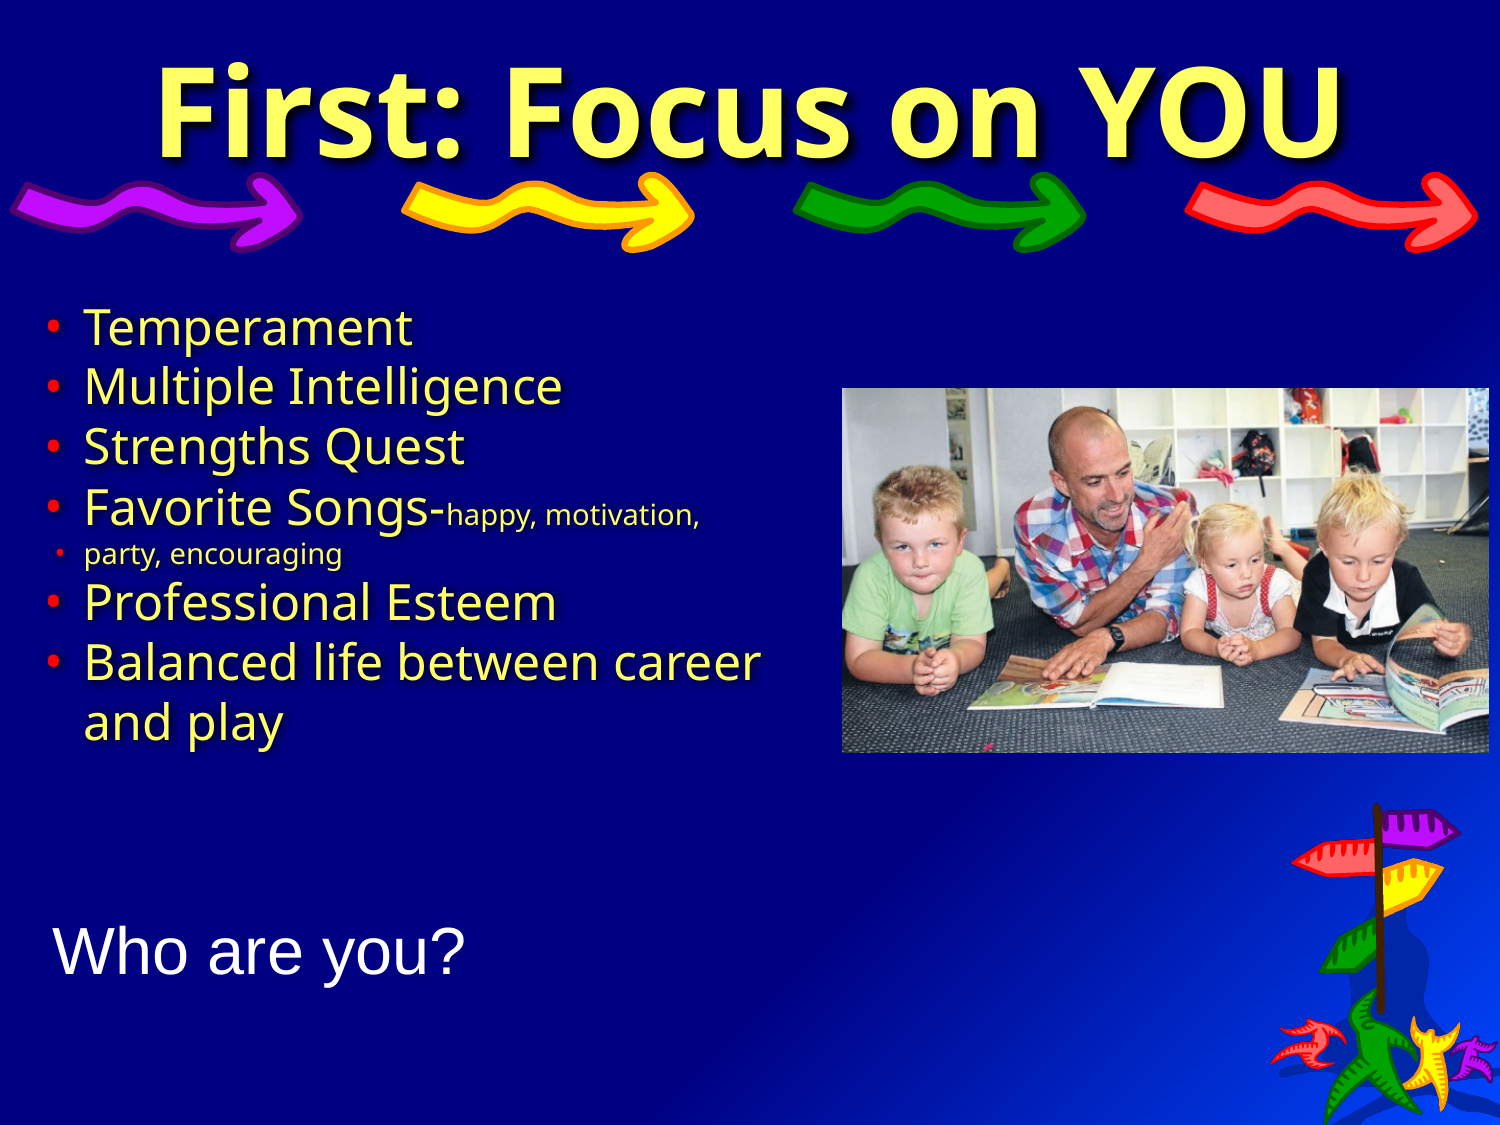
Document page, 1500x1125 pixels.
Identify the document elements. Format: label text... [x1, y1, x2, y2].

text_box Who are you? [37, 900, 692, 996]
list Temperament Multiple Intelligence Strengths Quest Favorite Songs-happy, motivation, party, encouraging Professional Esteem Balanced life between career and play [12, 287, 1500, 1125]
title First: Focus on YOU [0, 24, 1500, 213]
picture [841, 388, 1489, 753]
